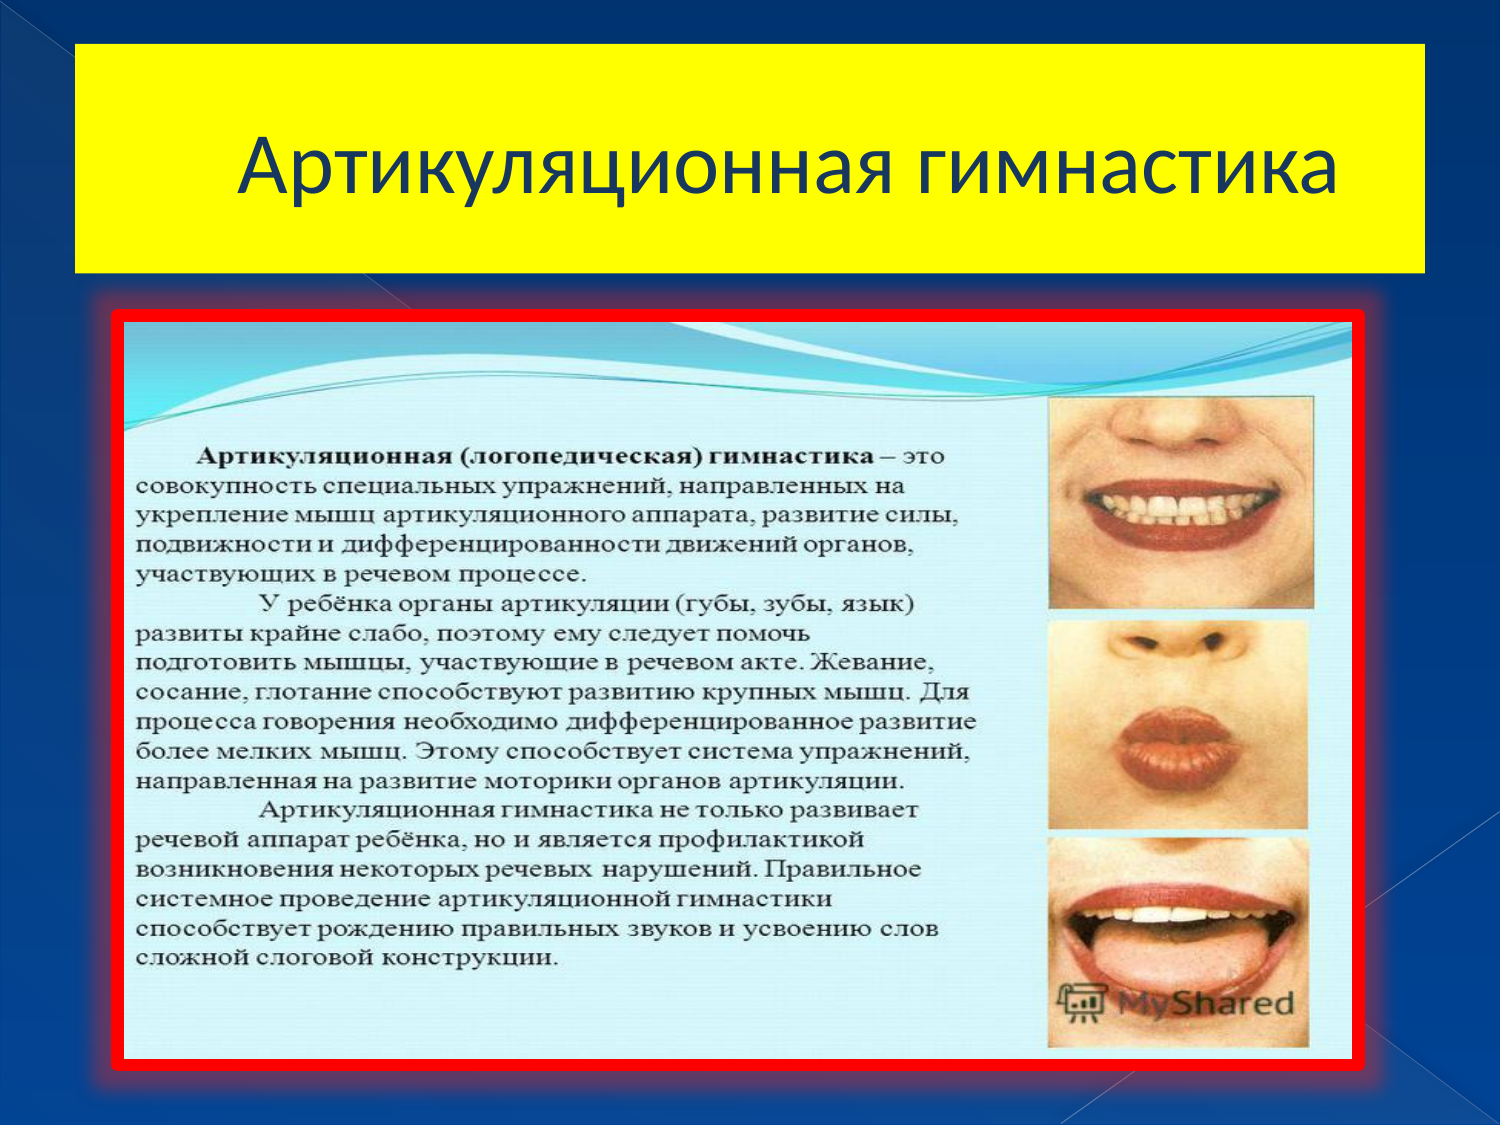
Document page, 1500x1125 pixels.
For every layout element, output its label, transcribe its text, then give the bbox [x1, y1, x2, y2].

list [123, 321, 1353, 1059]
title Артикуляционная гимнастика [75, 43, 1425, 274]
